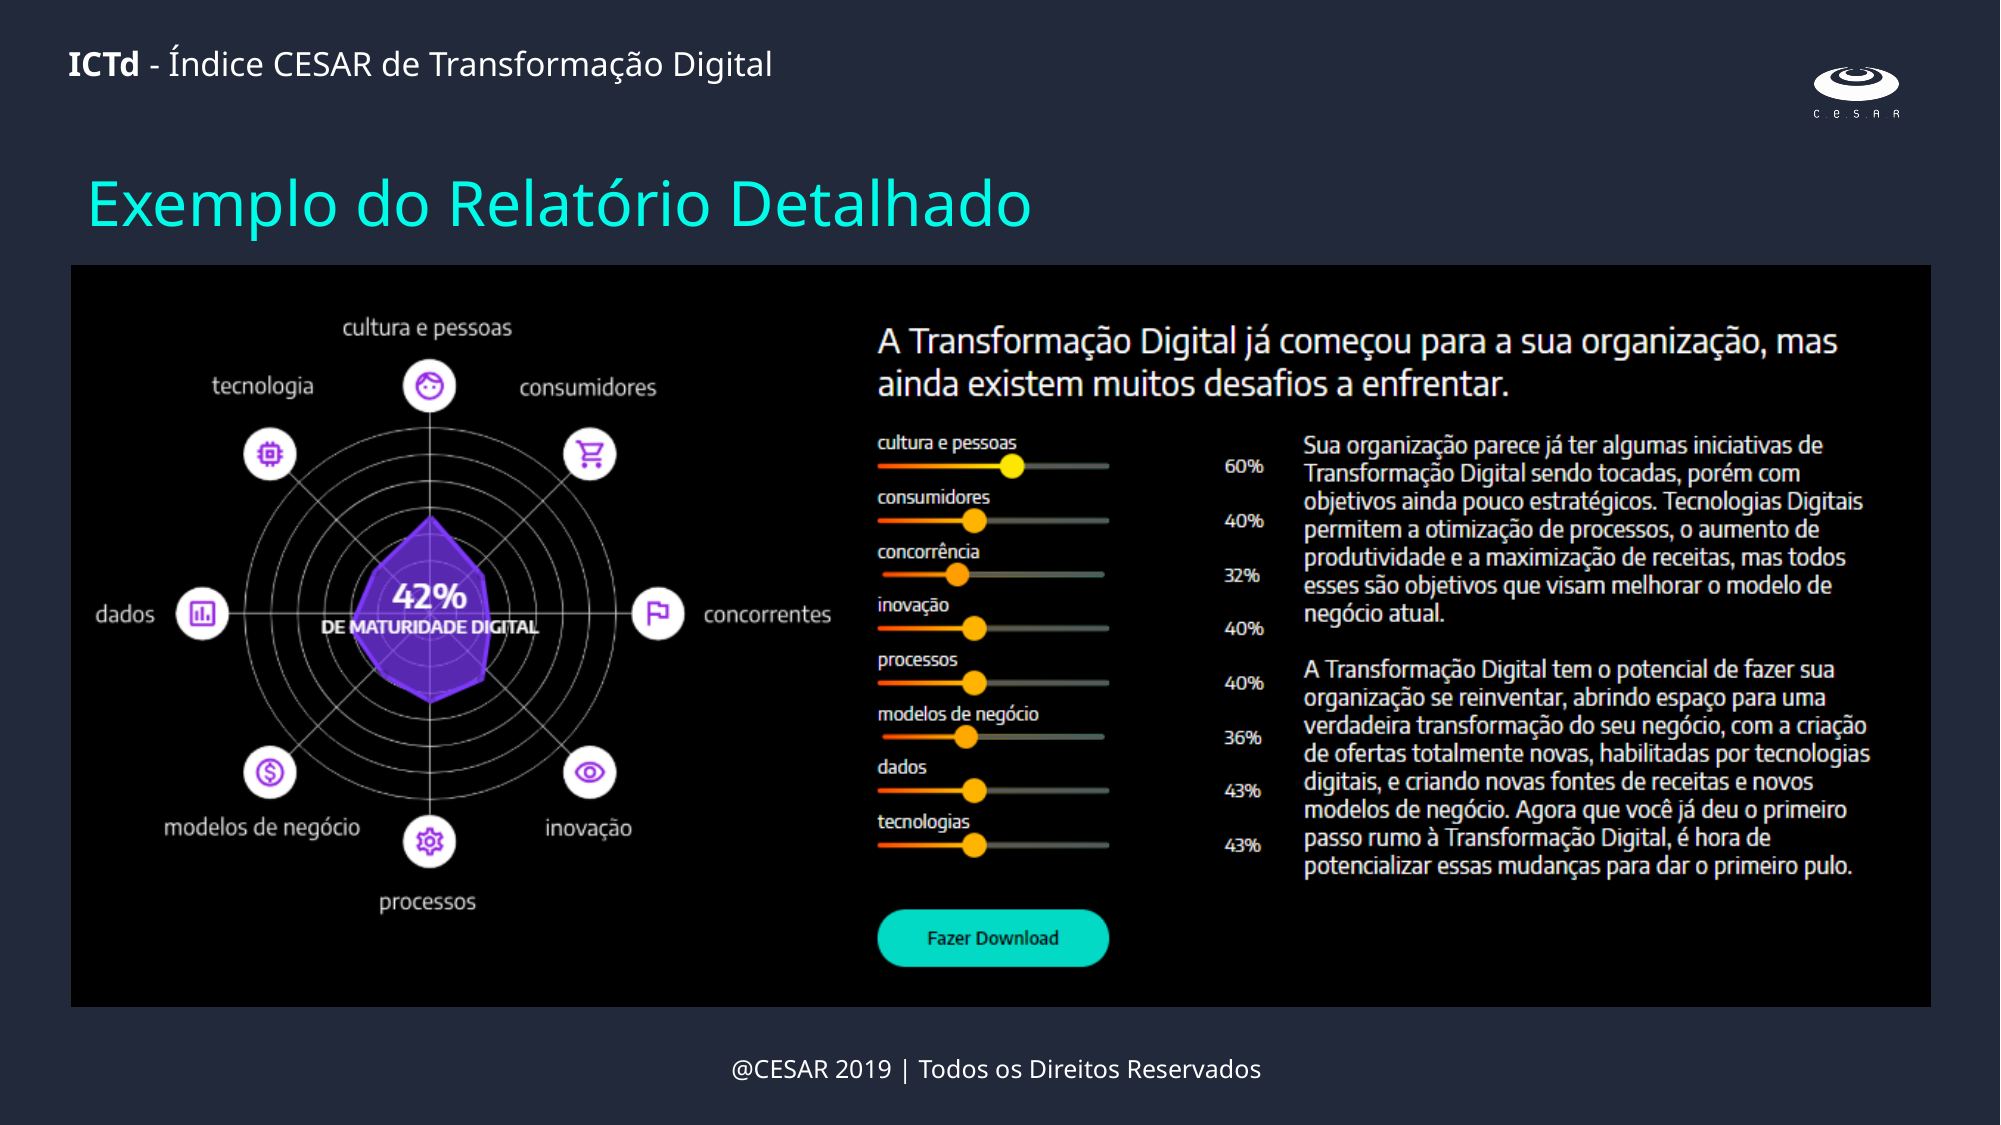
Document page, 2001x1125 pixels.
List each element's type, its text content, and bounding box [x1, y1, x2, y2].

text_box @CESAR 2019 | Todos os Direitos Reservados [0, 963, 2000, 1125]
title ICTd - Índice CESAR de Transformação Digital [53, 9, 949, 91]
text_box [0, 0, 2000, 963]
text_box Exemplo do Relatório Detalhado [71, 148, 1382, 264]
picture [71, 265, 1931, 1008]
picture [1814, 67, 1899, 119]
